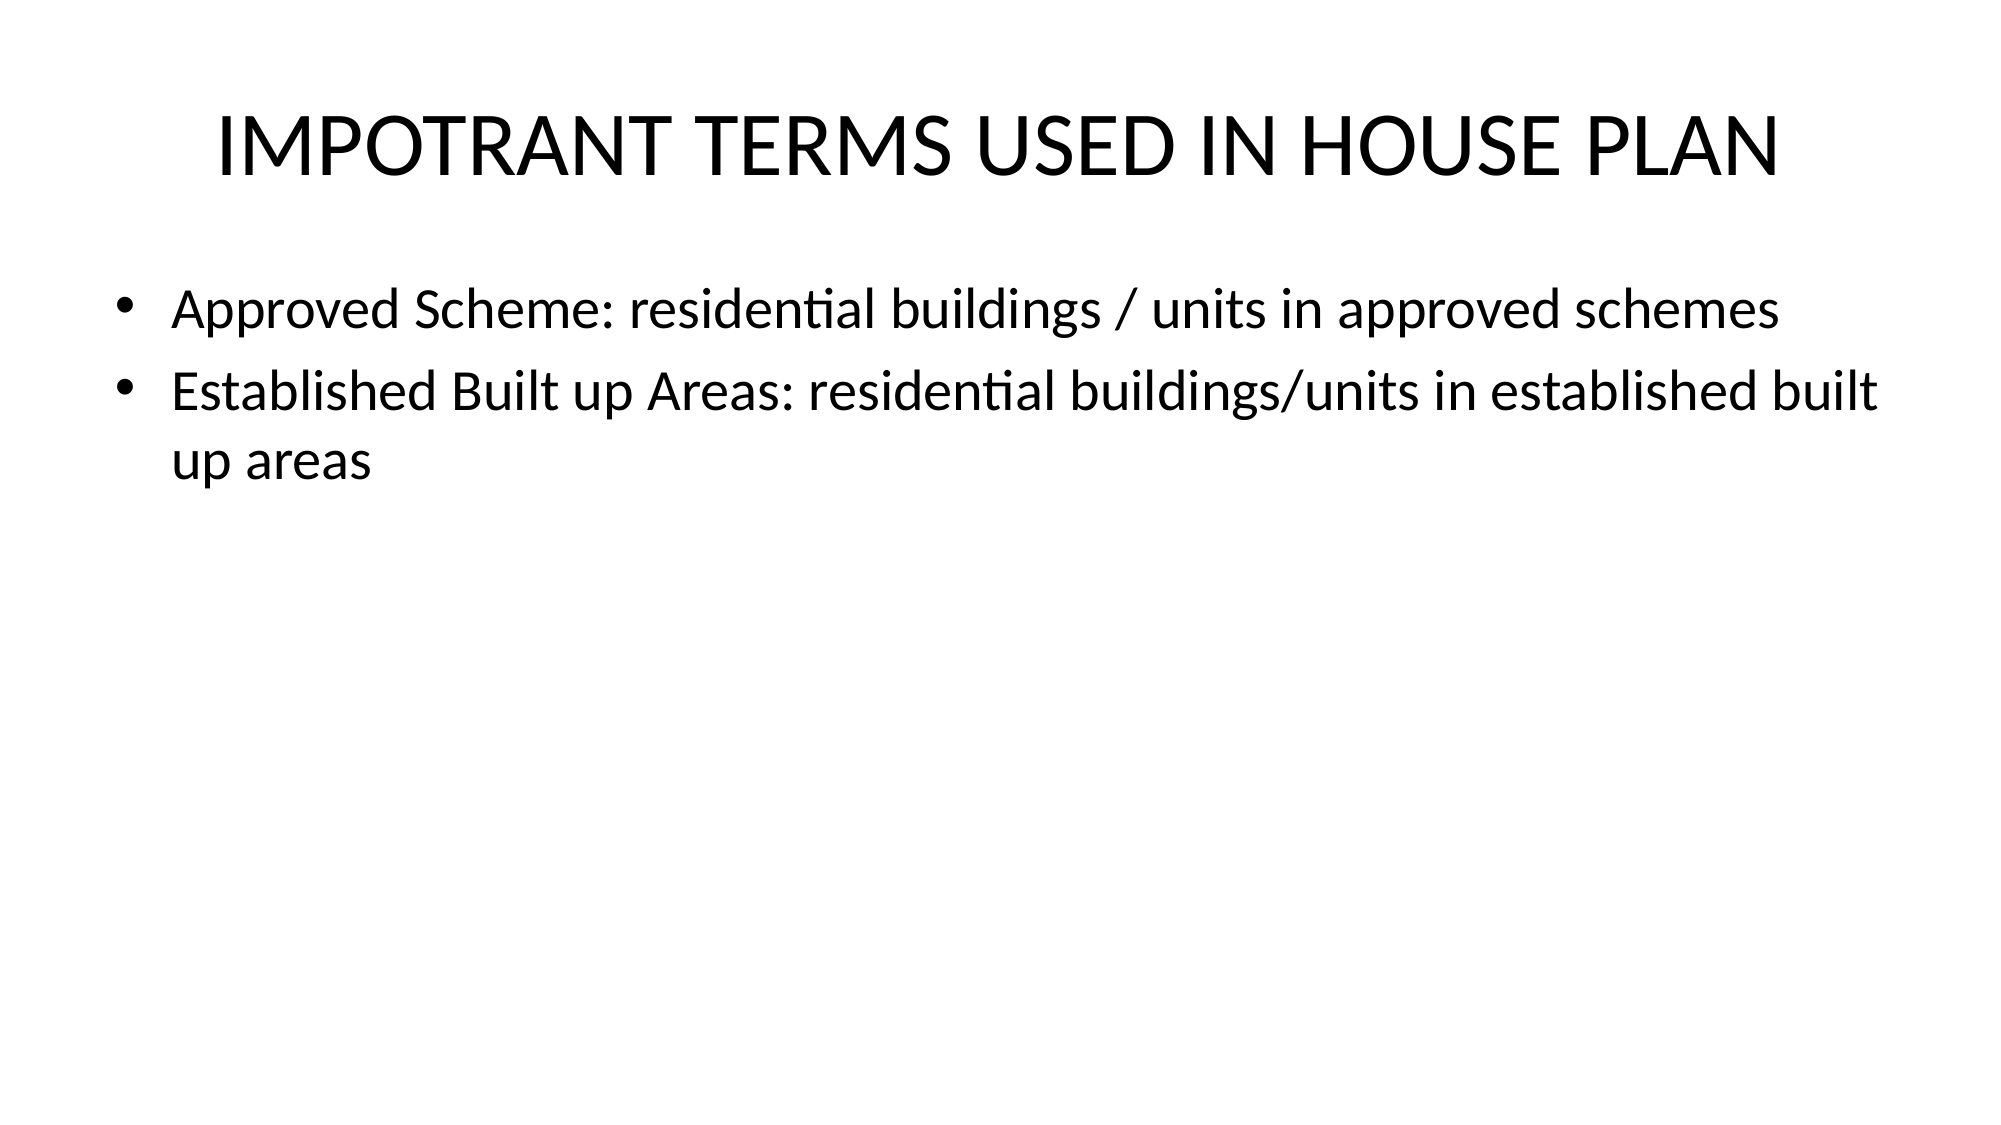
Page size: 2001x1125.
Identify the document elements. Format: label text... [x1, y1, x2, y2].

list Approved Scheme: residential buildings / units in approved schemes Established Built up Areas: residential buildings/units in established built up areas [99, 262, 1900, 1005]
title IMPOTRANT TERMS USED IN HOUSE PLAN [99, 45, 1900, 233]
